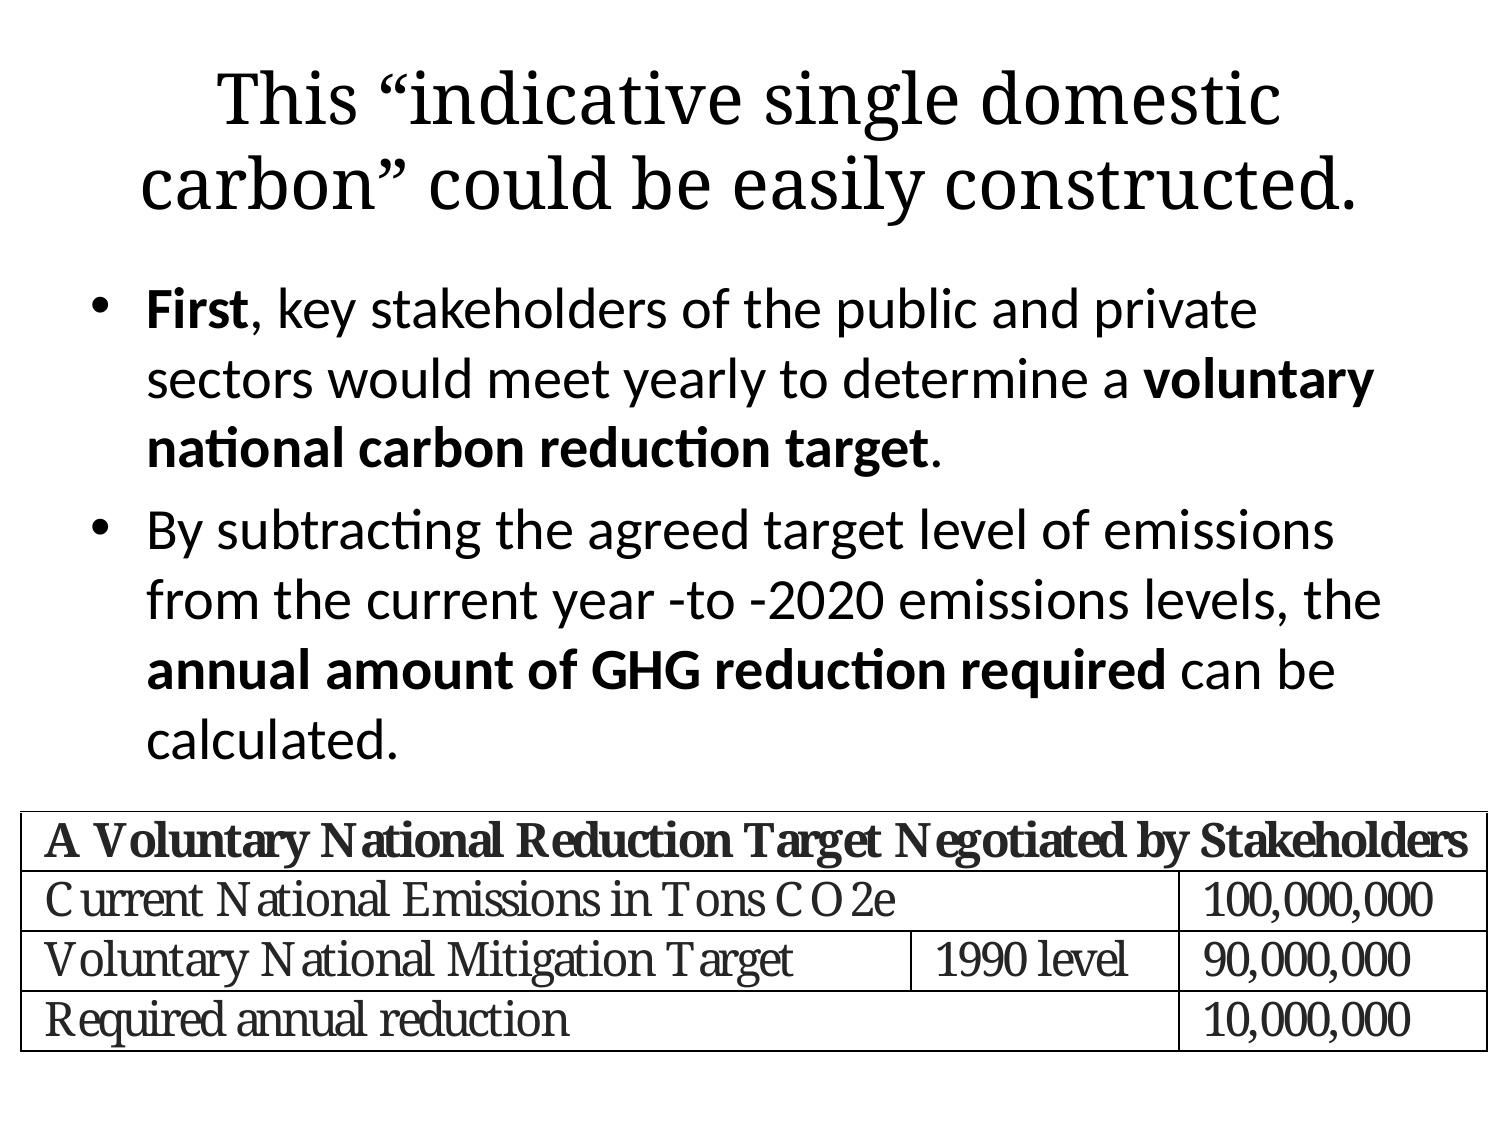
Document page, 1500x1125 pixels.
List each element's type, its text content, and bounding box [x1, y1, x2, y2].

list First, key stakeholders of the public and private sectors would meet yearly to determine a voluntary national carbon reduction target. By subtracting the agreed target level of emissions from the current year -to -2020 emissions levels, the annual amount of GHG reduction required can be calculated. [75, 262, 1425, 799]
picture [0, 810, 1500, 1125]
title This “indicative single domestic carbon” could be easily constructed. [75, 45, 1425, 233]
